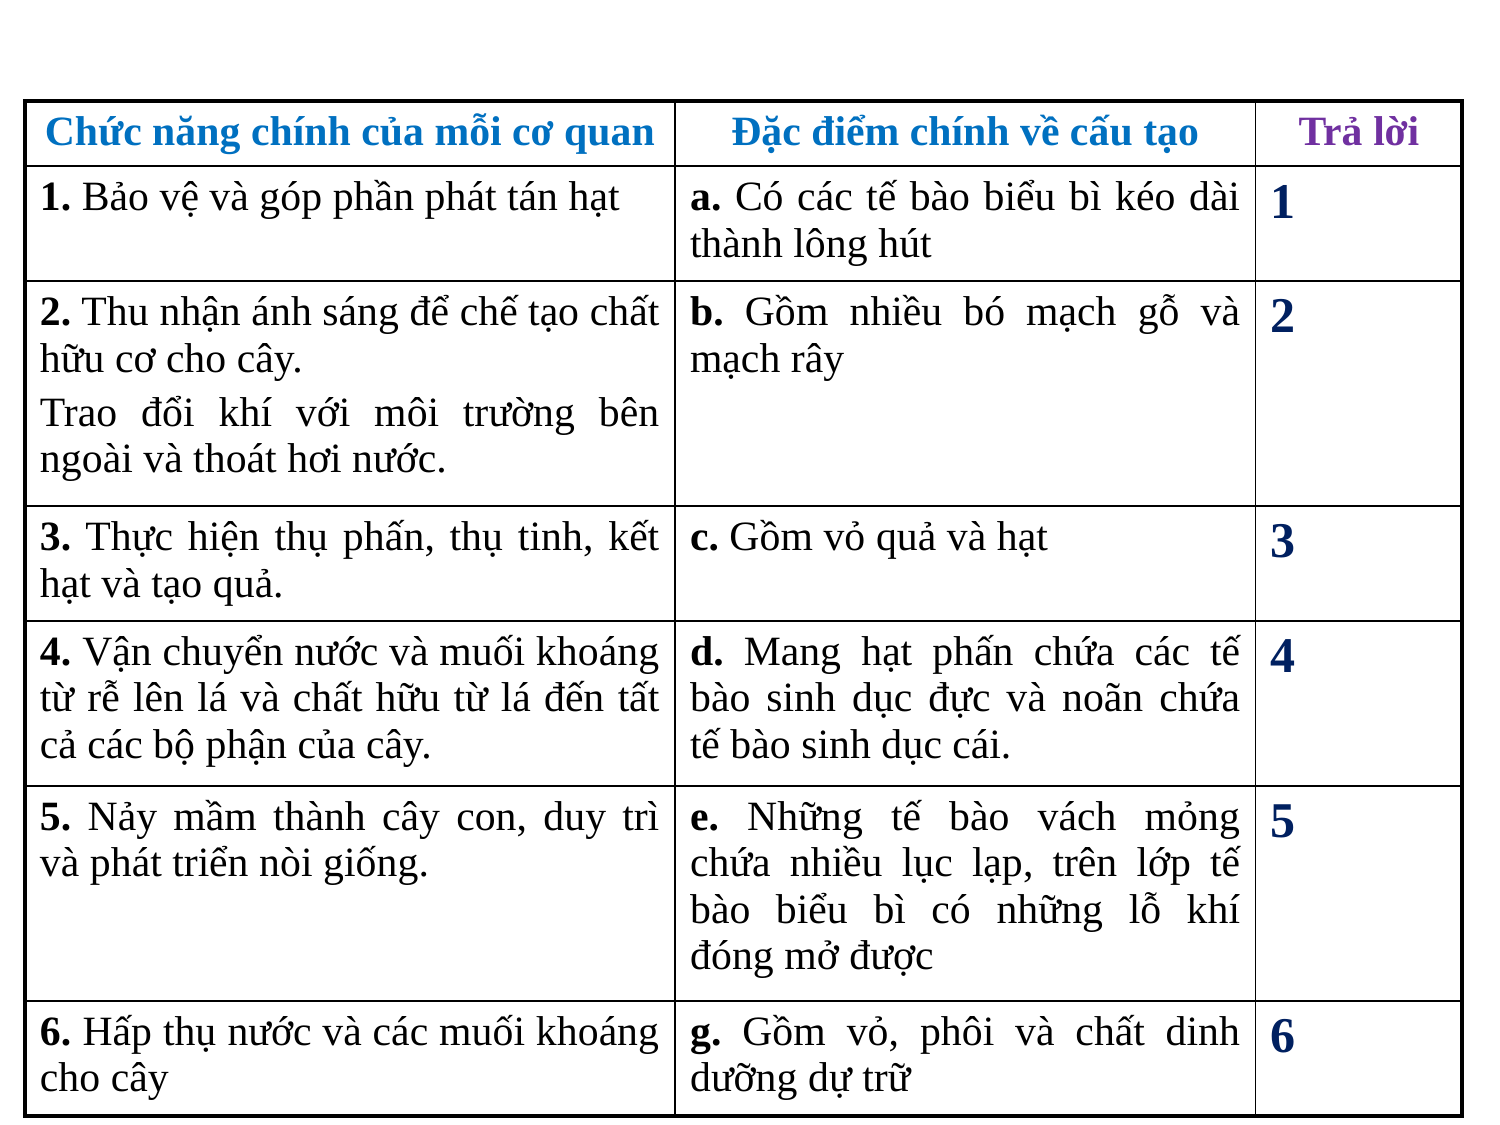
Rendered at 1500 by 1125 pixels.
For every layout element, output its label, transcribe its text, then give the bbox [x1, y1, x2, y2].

table_header Đặc điểm chính về cấu tạo [676, 103, 1255, 165]
table_cell 3. Thực hiện thụ phấn, thụ tinh, kết hạt và tạo quả. [27, 507, 674, 620]
table_cell 6. Hấp thụ nước và các muối khoáng cho cây [27, 1002, 674, 1114]
table_header Chức năng chính của mỗi cơ quan [27, 103, 674, 165]
table_cell 2 [1256, 282, 1460, 505]
table_header Trả lời [1256, 103, 1460, 165]
table_cell 3 [1256, 507, 1460, 620]
table_cell 1. Bảo vệ và góp phần phát tán hạt [27, 167, 674, 280]
table_cell c. Gồm vỏ quả và hạt [676, 507, 1255, 620]
table_cell 5 [1256, 787, 1460, 1000]
table_cell a. Có các tế bào biểu bì kéo dài thành lông hút [676, 167, 1255, 280]
table_cell e. Những tế bào vách mỏng chứa nhiều lục lạp, trên lớp tế bào biểu bì có những lỗ khí đóng mở được [676, 787, 1255, 1000]
table_cell g. Gồm vỏ, phôi và chất dinh dưỡng dự trữ [676, 1002, 1255, 1114]
table_cell 2. Thu nhận ánh sáng để chế tạo chất hữu cơ cho cây. Trao đổi khí với môi trường bên ngoài và thoát hơi nước. [27, 282, 674, 505]
table_cell 6 [1256, 1002, 1460, 1114]
table_cell b. Gồm nhiều bó mạch gỗ và mạch rây [676, 282, 1255, 505]
table_cell 4 [1256, 622, 1460, 785]
table_cell 4. Vận chuyển nước và muối khoáng từ rễ lên lá và chất hữu từ lá đến tất cả các bộ phận của cây. [27, 622, 674, 785]
table_cell d. Mang hạt phấn chứa các tế bào sinh dục đực và noãn chứa tế bào sinh dục cái. [676, 622, 1255, 785]
table_cell 1 [1256, 167, 1460, 280]
table_cell 5. Nảy mầm thành cây con, duy trì và phát triển nòi giống. [27, 787, 674, 1000]
